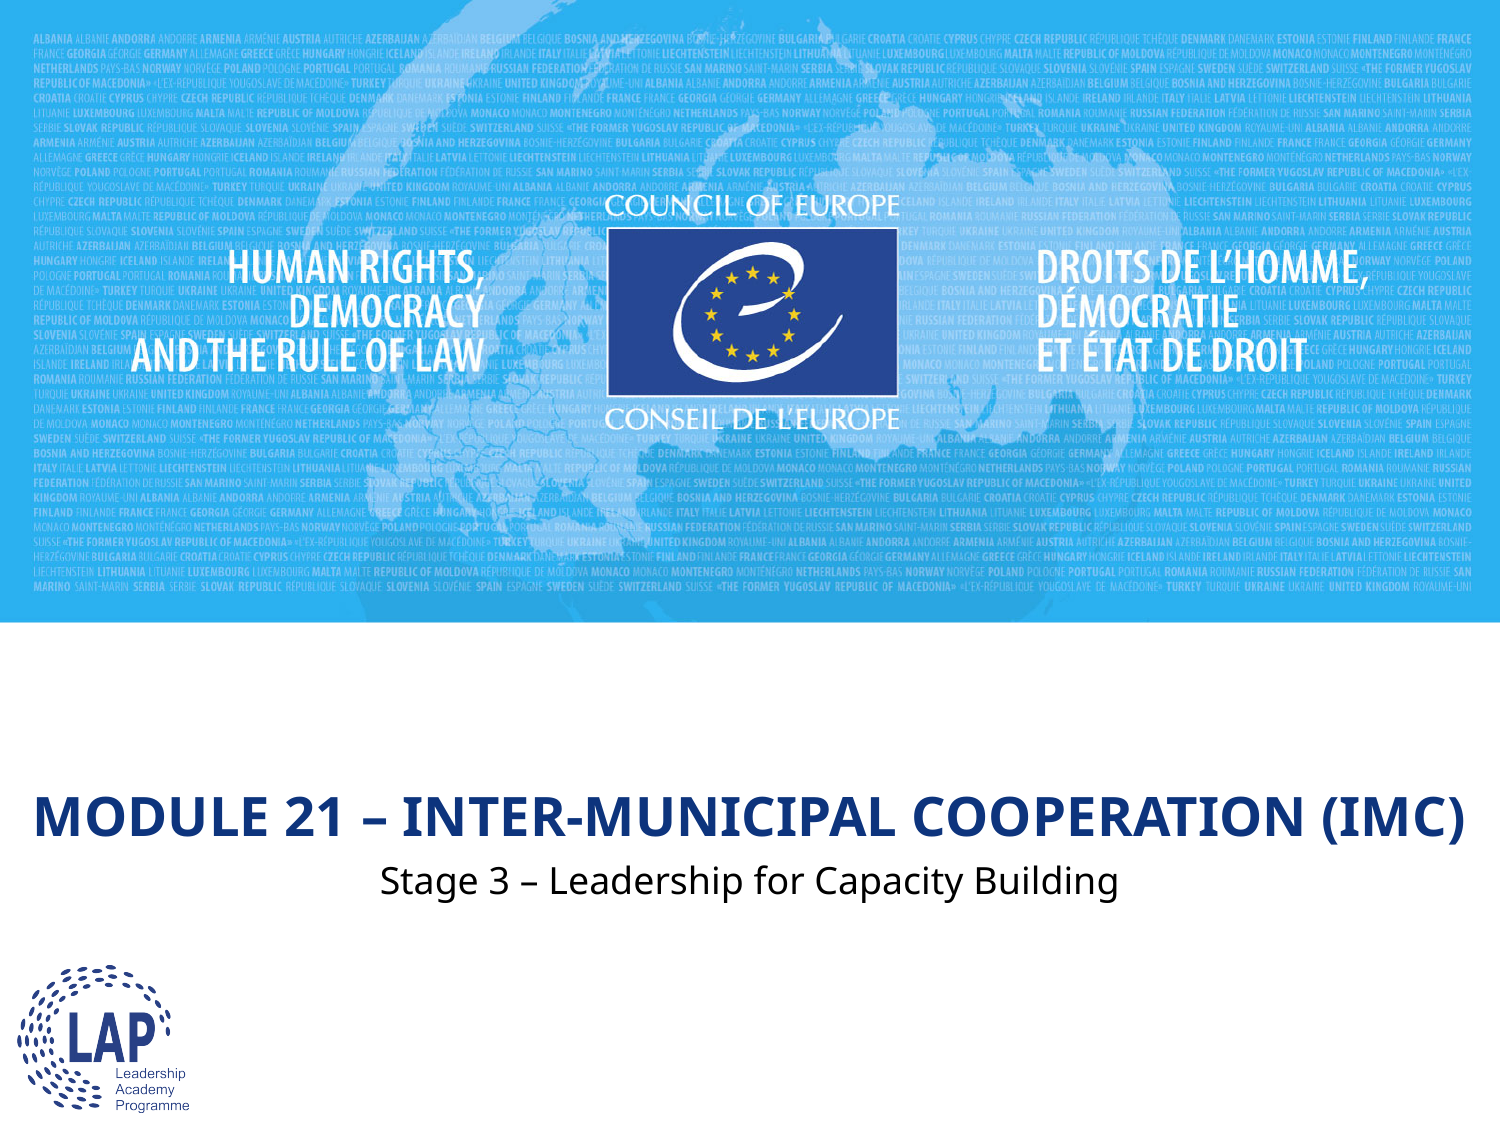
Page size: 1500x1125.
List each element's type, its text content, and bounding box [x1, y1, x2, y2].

subtitle Stage 3 – Leadership for Capacity Building [187, 854, 1313, 1018]
picture [17, 965, 189, 1113]
picture [0, 0, 1500, 623]
title MODULE 21 – INTER-MUNICIPAL COOPERATION (IMC) [0, 712, 1500, 855]
